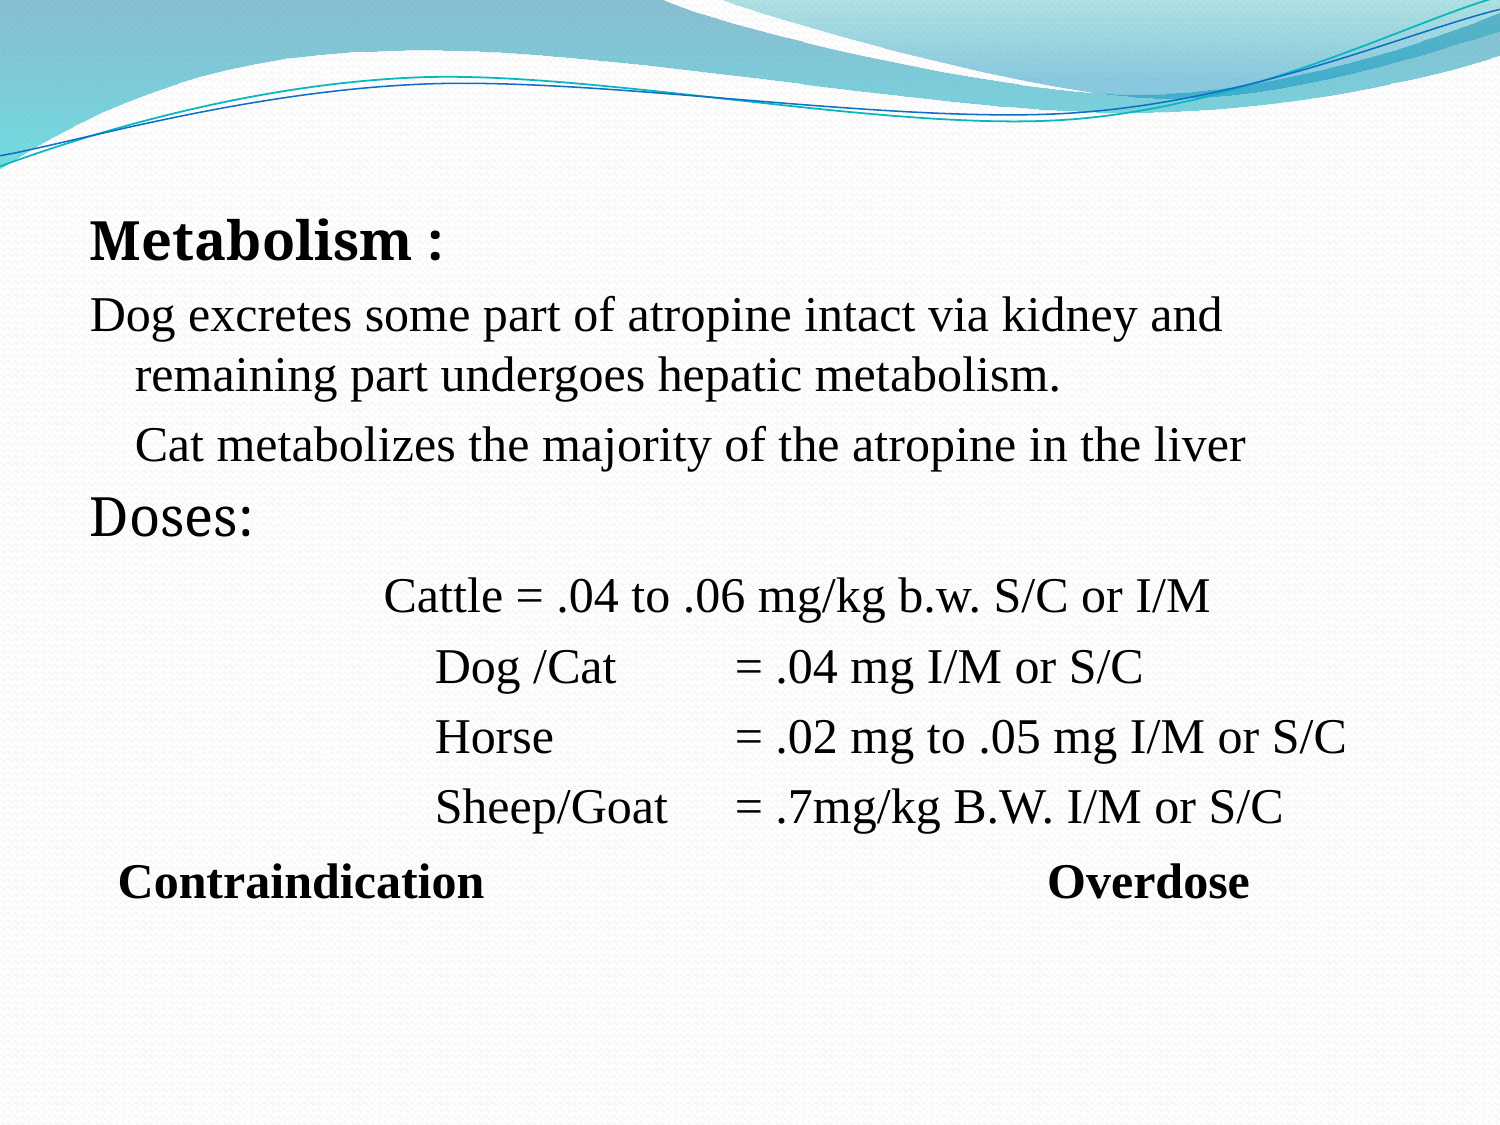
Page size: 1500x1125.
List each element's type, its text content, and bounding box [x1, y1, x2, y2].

list Metabolism : Dog excretes some part of atropine intact via kidney and remaining part undergoes hepatic metabolism. Cat metabolizes the majority of the atropine in the liver Doses: Cattle = .04 to .06 mg/kg b.w. S/C or I/M Dog /Cat = .04 mg I/M or S/C Horse = .02 mg to .05 mg I/M or S/C Sheep/Goat = .7mg/kg B.W. I/M or S/C Contraindication Overdose [75, 199, 1425, 1038]
